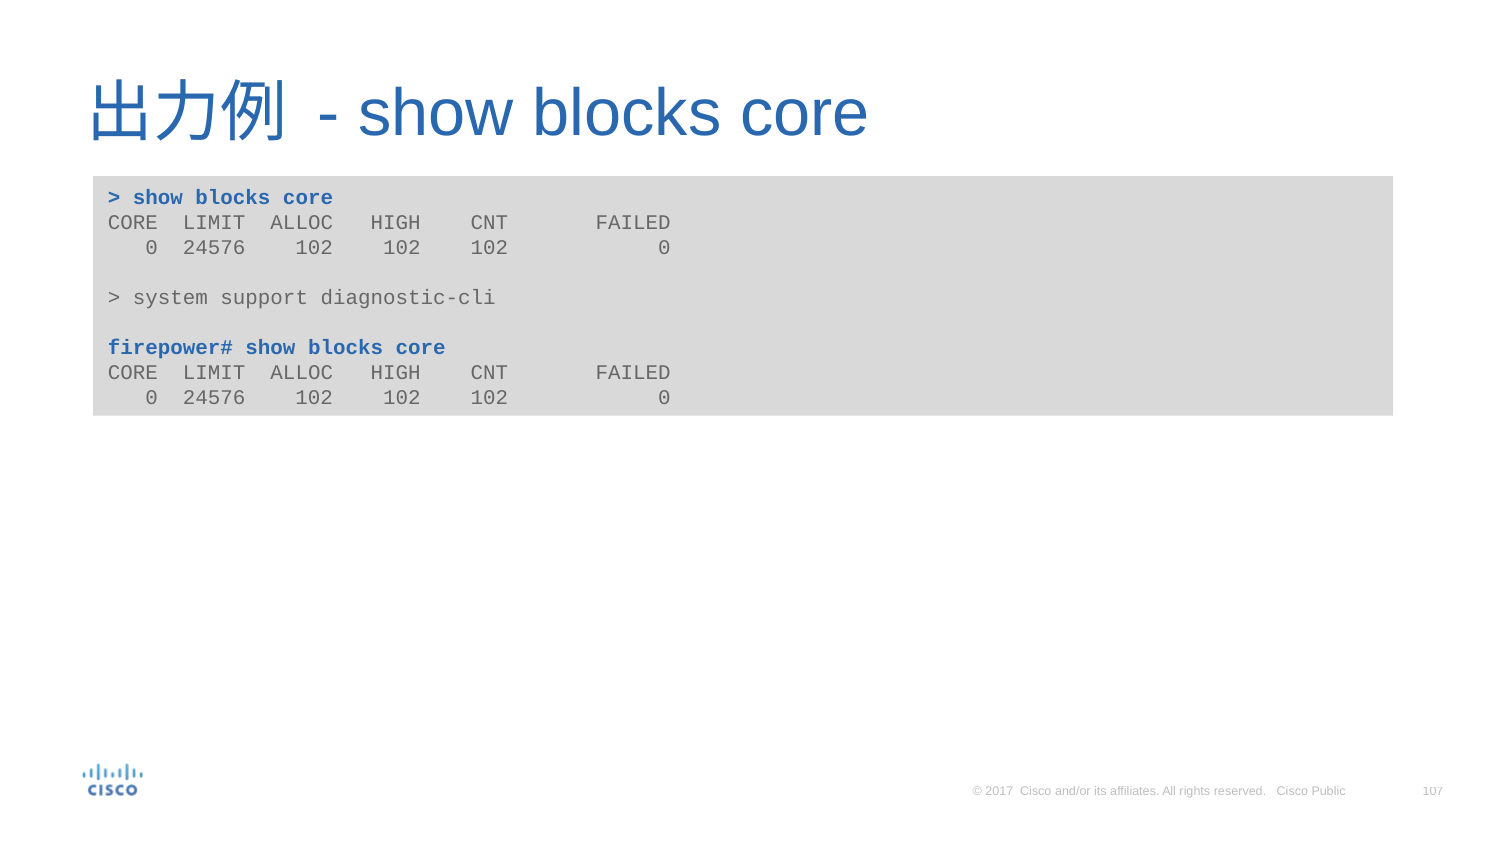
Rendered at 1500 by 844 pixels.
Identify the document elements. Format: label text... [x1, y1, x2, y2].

text_box > show blocks core CORE LIMIT ALLOC HIGH CNT FAILED 0 24576 102 102 102 0 > system support diagnostic-cli firepower# show blocks core CORE LIMIT ALLOC HIGH CNT FAILED 0 24576 102 102 102 0 [93, 176, 1394, 416]
picture [77, 758, 149, 803]
title 出力例 - show blocks core [71, 55, 1441, 176]
